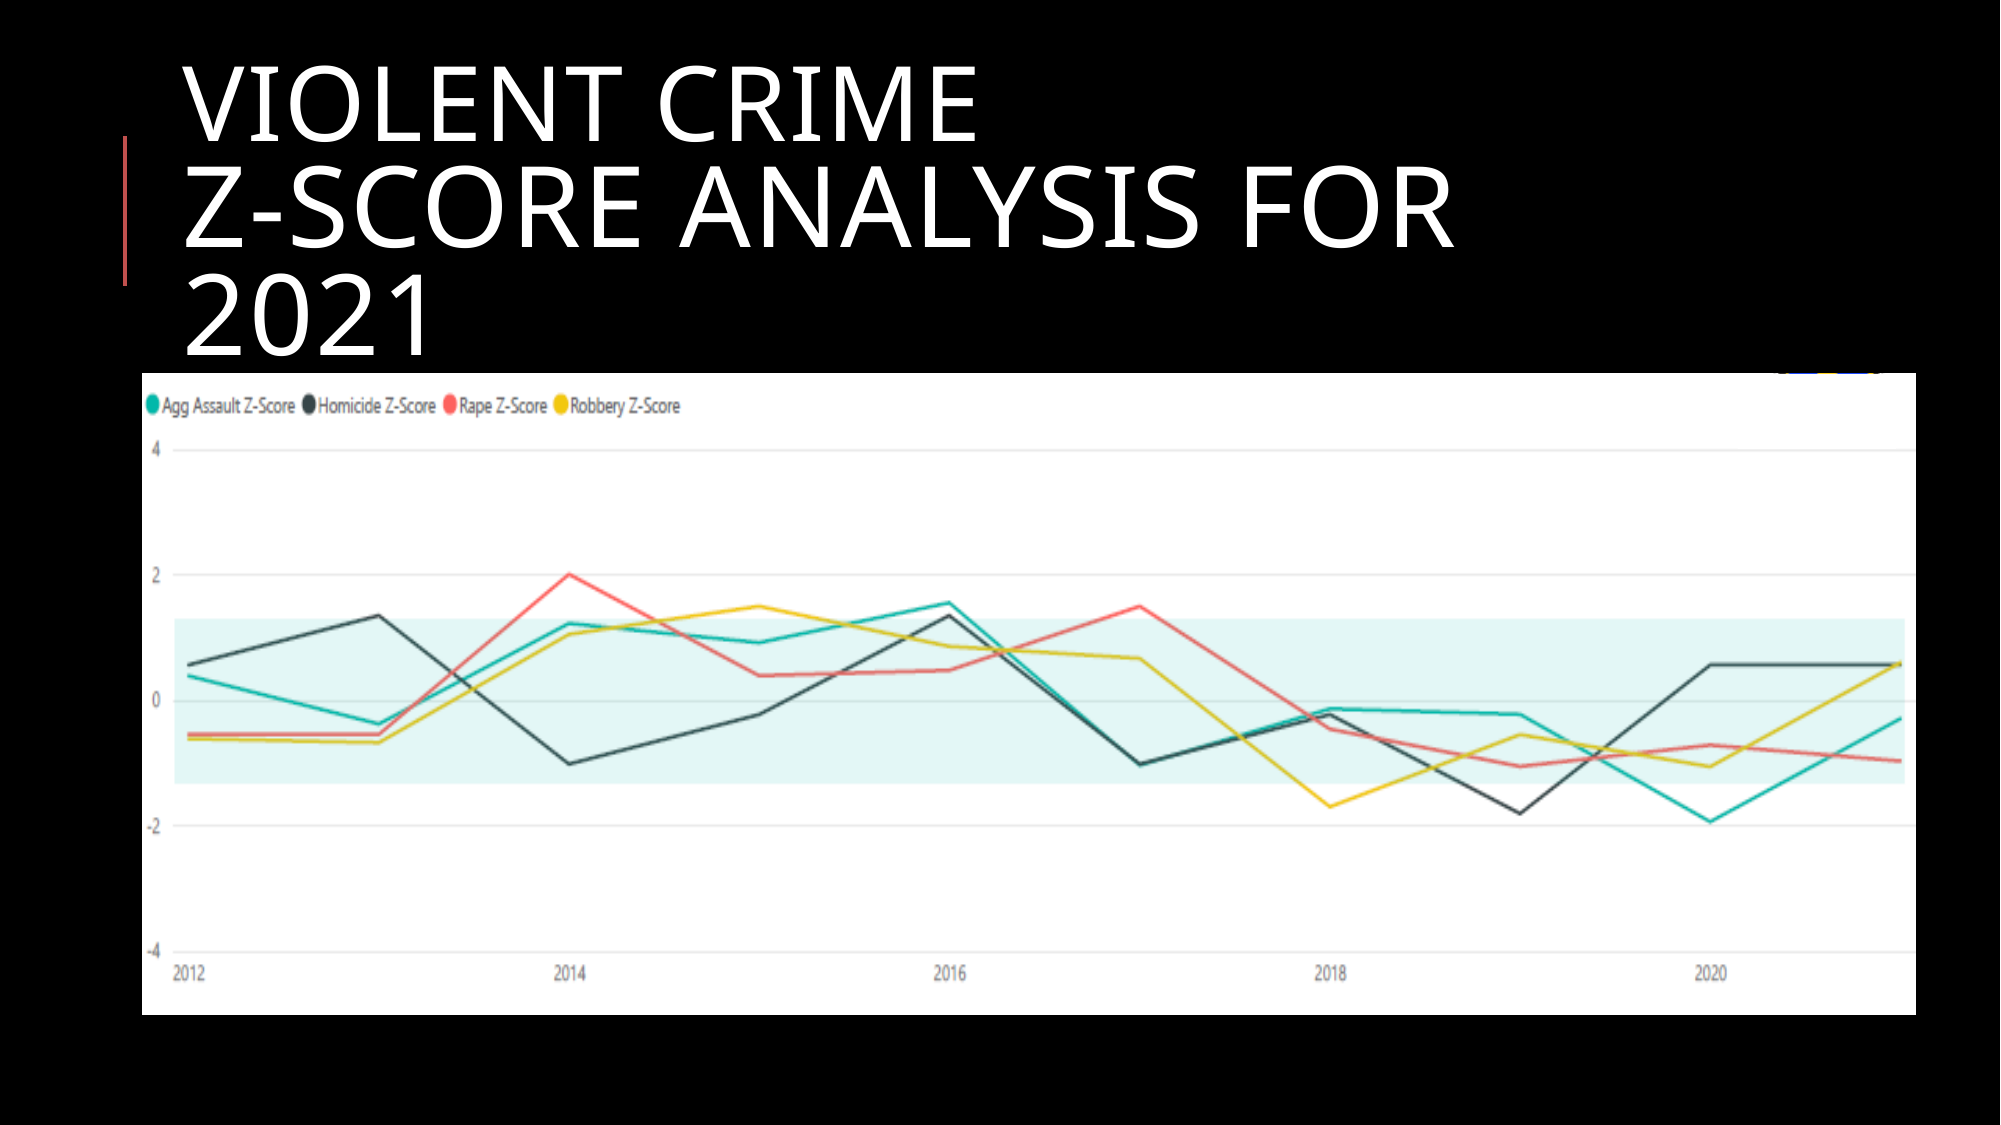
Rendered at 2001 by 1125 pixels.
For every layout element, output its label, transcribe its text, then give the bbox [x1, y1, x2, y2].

title Violent crime Z-Score analysis for 2021 [168, 96, 1763, 342]
picture [142, 373, 1917, 1015]
